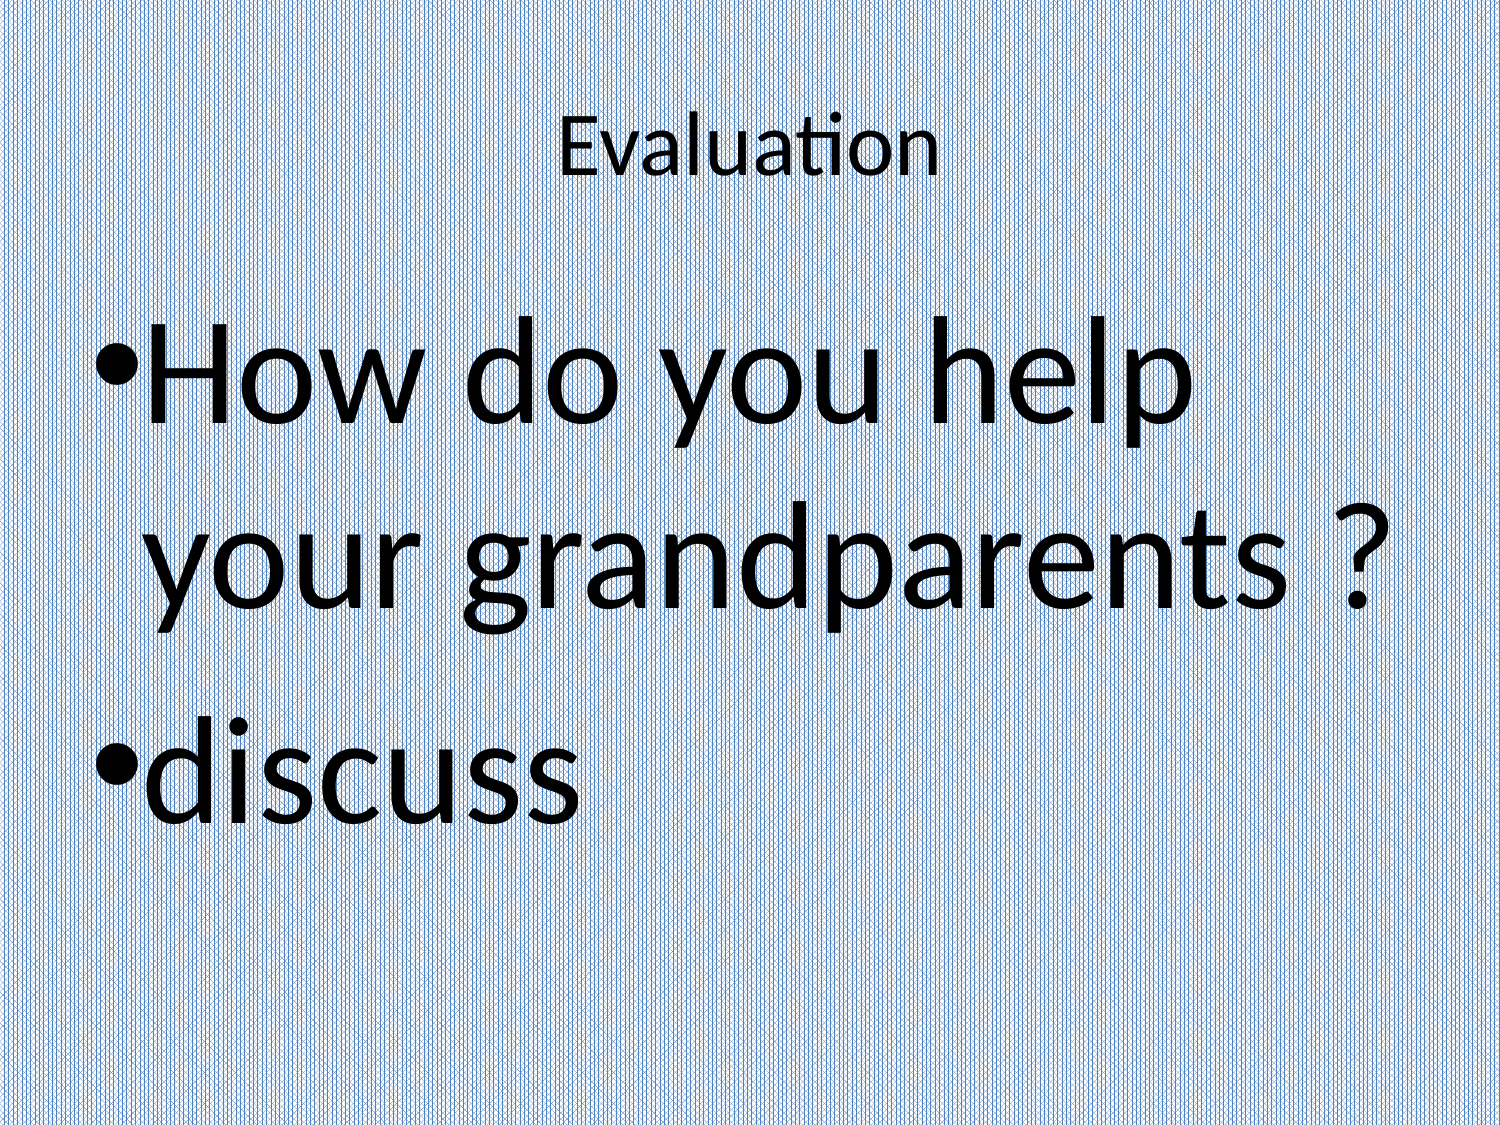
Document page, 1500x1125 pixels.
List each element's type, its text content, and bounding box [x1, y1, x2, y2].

title Evaluation [75, 45, 1425, 233]
list How do you help your grandparents ? discuss [75, 262, 1425, 1005]
